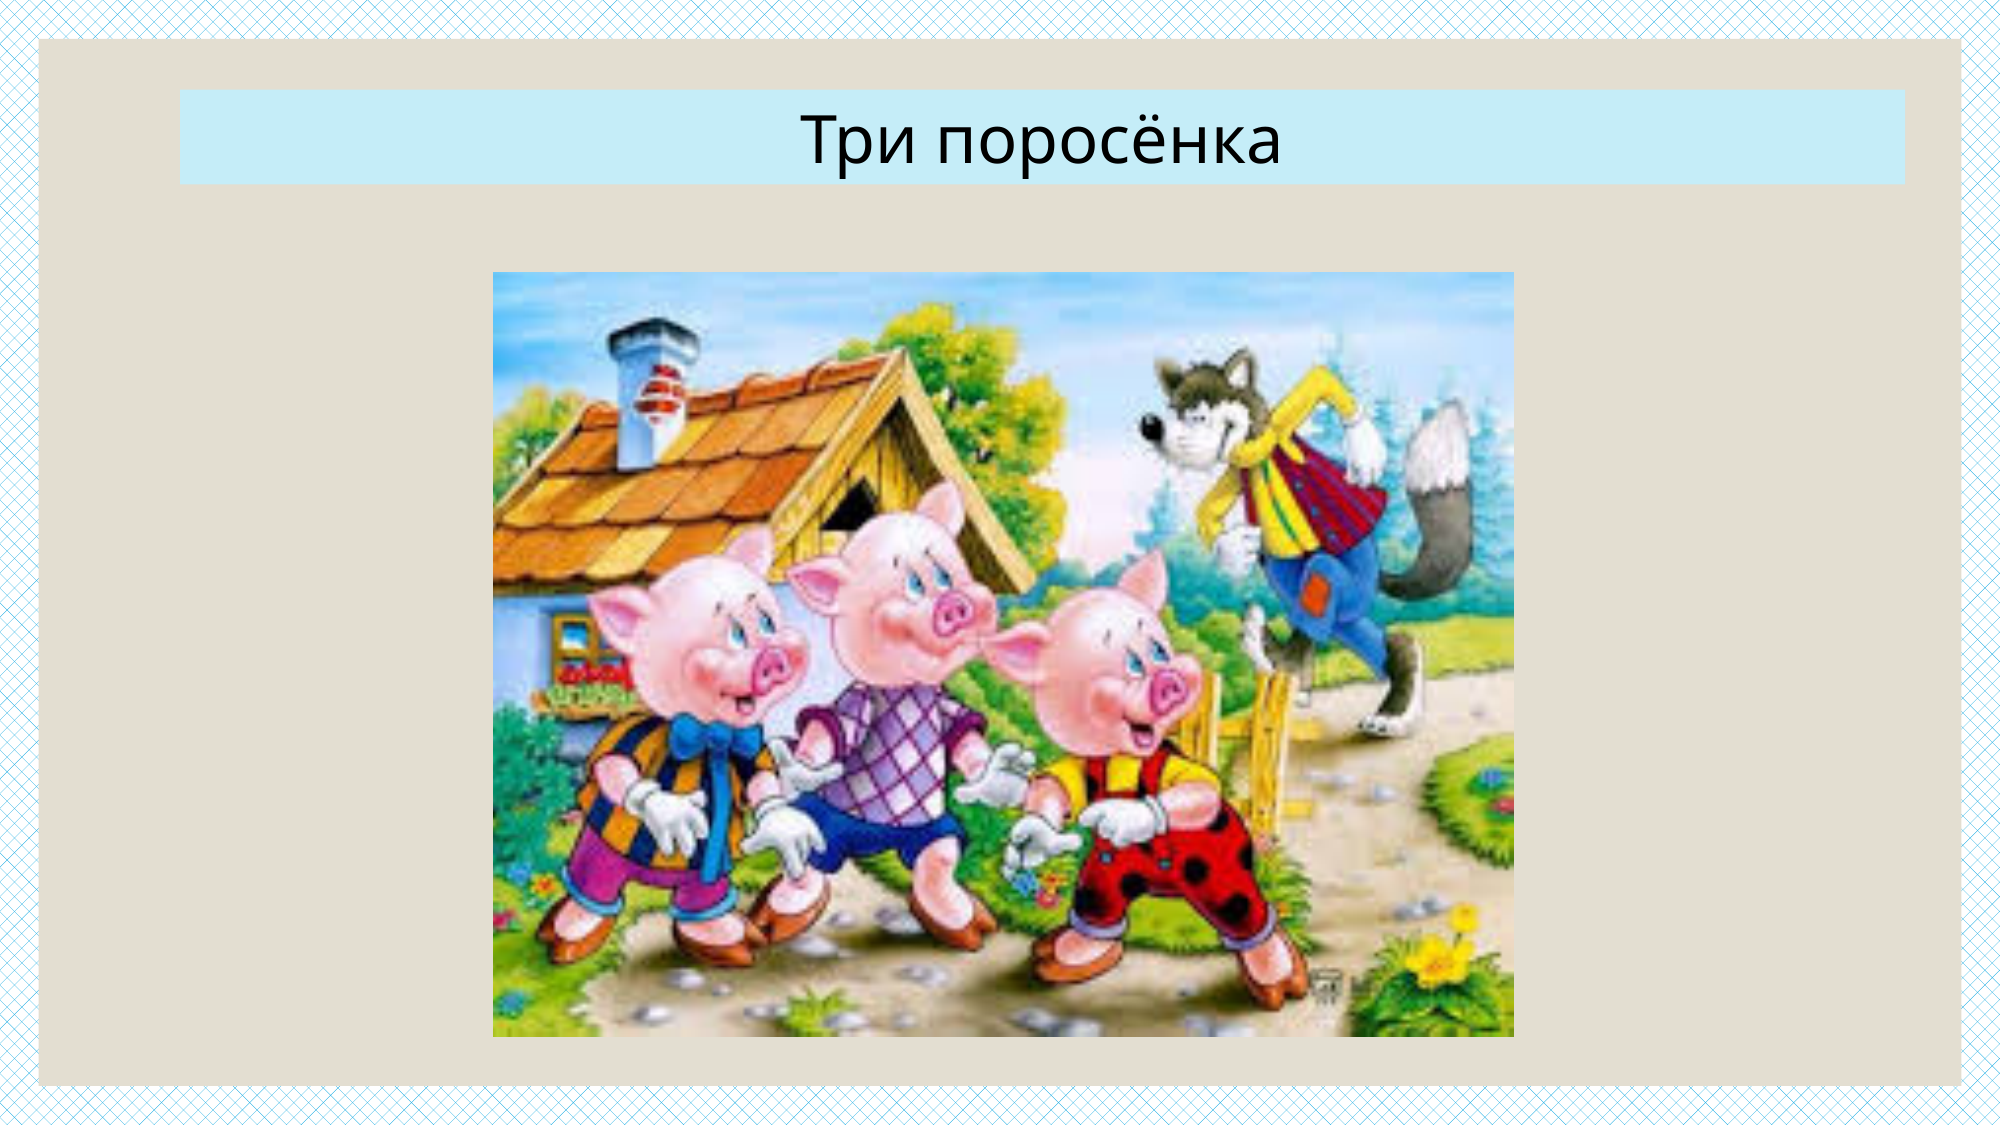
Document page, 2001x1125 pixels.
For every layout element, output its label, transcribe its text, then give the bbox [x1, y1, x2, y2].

picture [493, 272, 1514, 1037]
text_box Три поросёнка [180, 89, 1906, 185]
